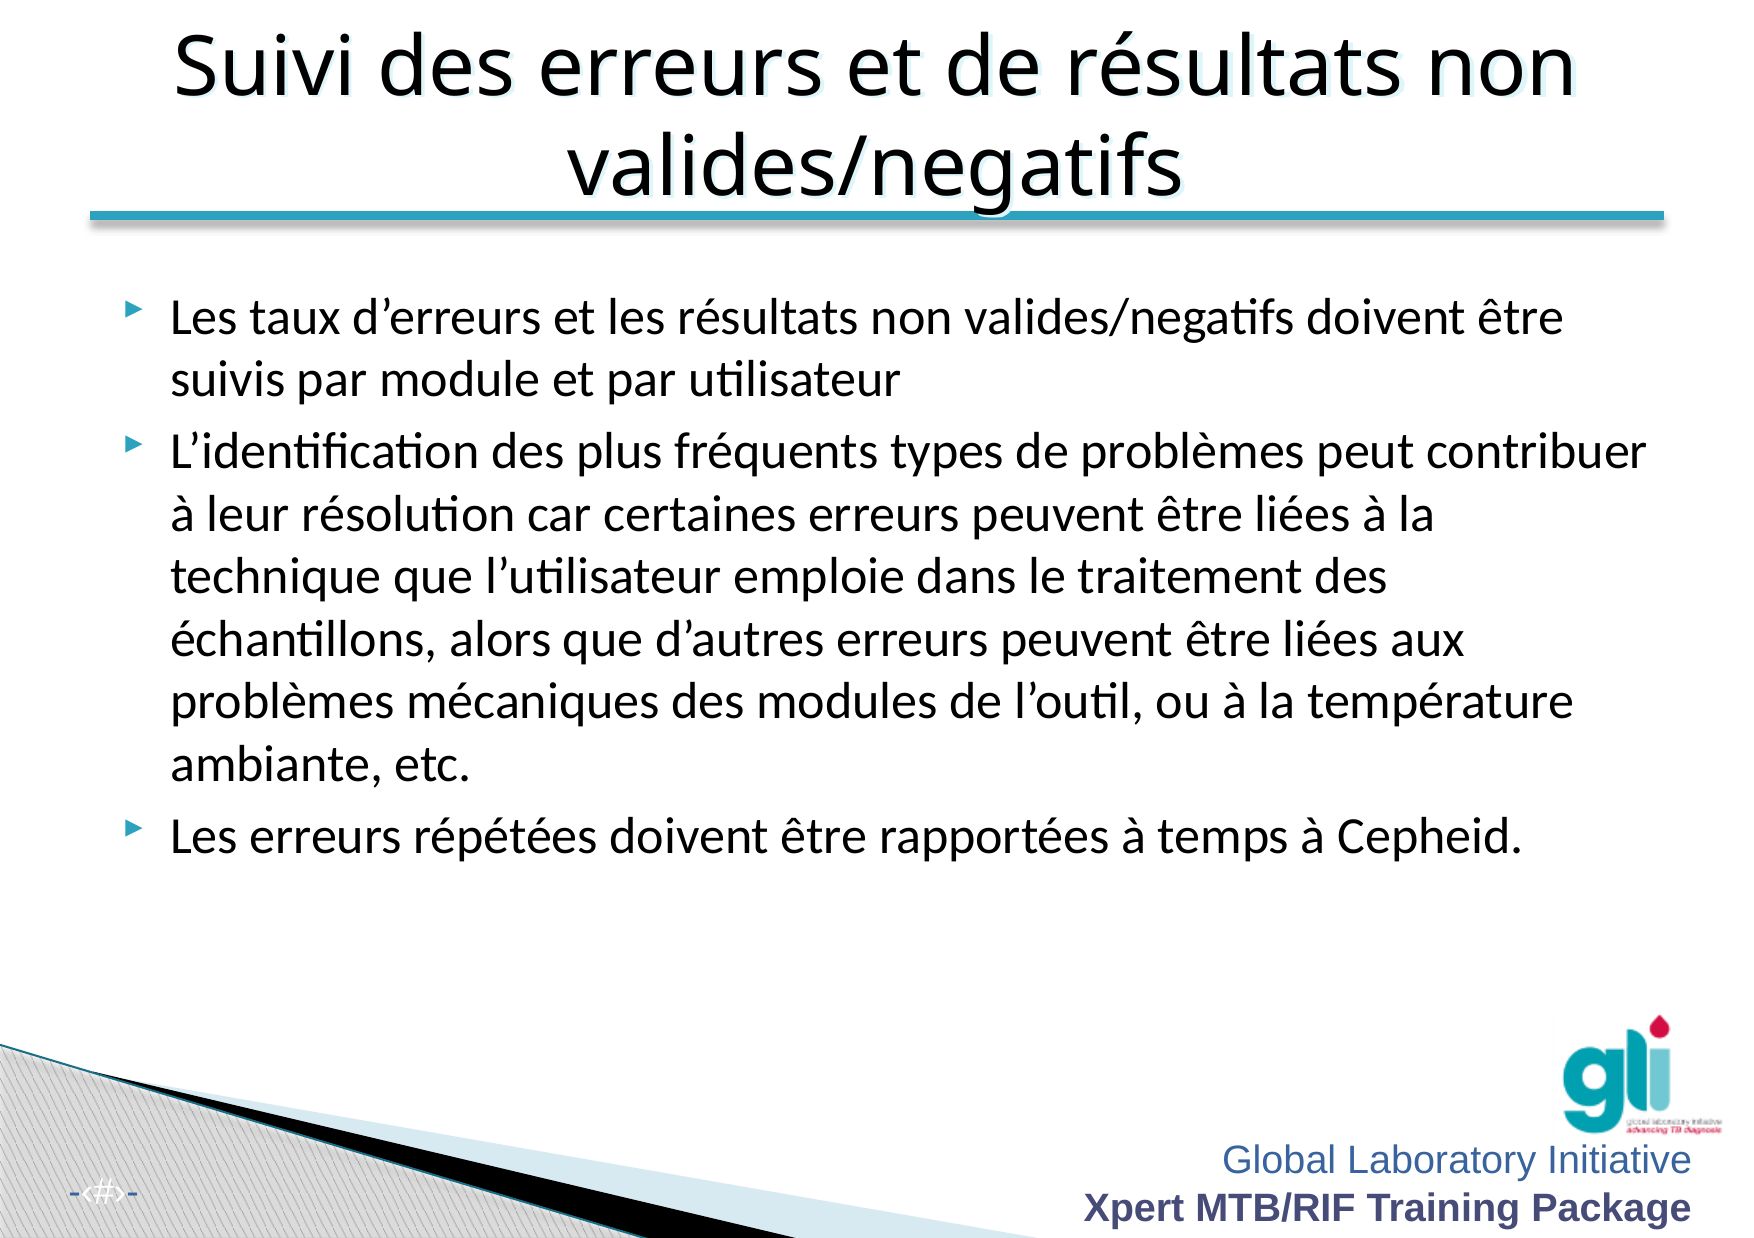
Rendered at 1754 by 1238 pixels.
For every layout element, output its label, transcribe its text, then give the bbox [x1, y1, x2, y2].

picture [1553, 1011, 1727, 1139]
list Les taux d’erreurs et les résultats non valides/negatifs doivent être suivis par module et par utilisateur L’identification des plus fréquents types de problèmes peut contribuer à leur résolution car certaines erreurs peuvent être liées à la technique que l’utilisateur emploie dans le traitement des échantillons, alors que d’autres erreurs peuvent être liées aux problèmes mécaniques des modules de l’outil, ou à la température ambiante, etc. Les erreurs répétées doivent être rapportées à temps à Cepheid. [84, 273, 1675, 825]
text_box Suivi des erreurs et de résultats non valides/negatifs [0, 0, 1754, 224]
